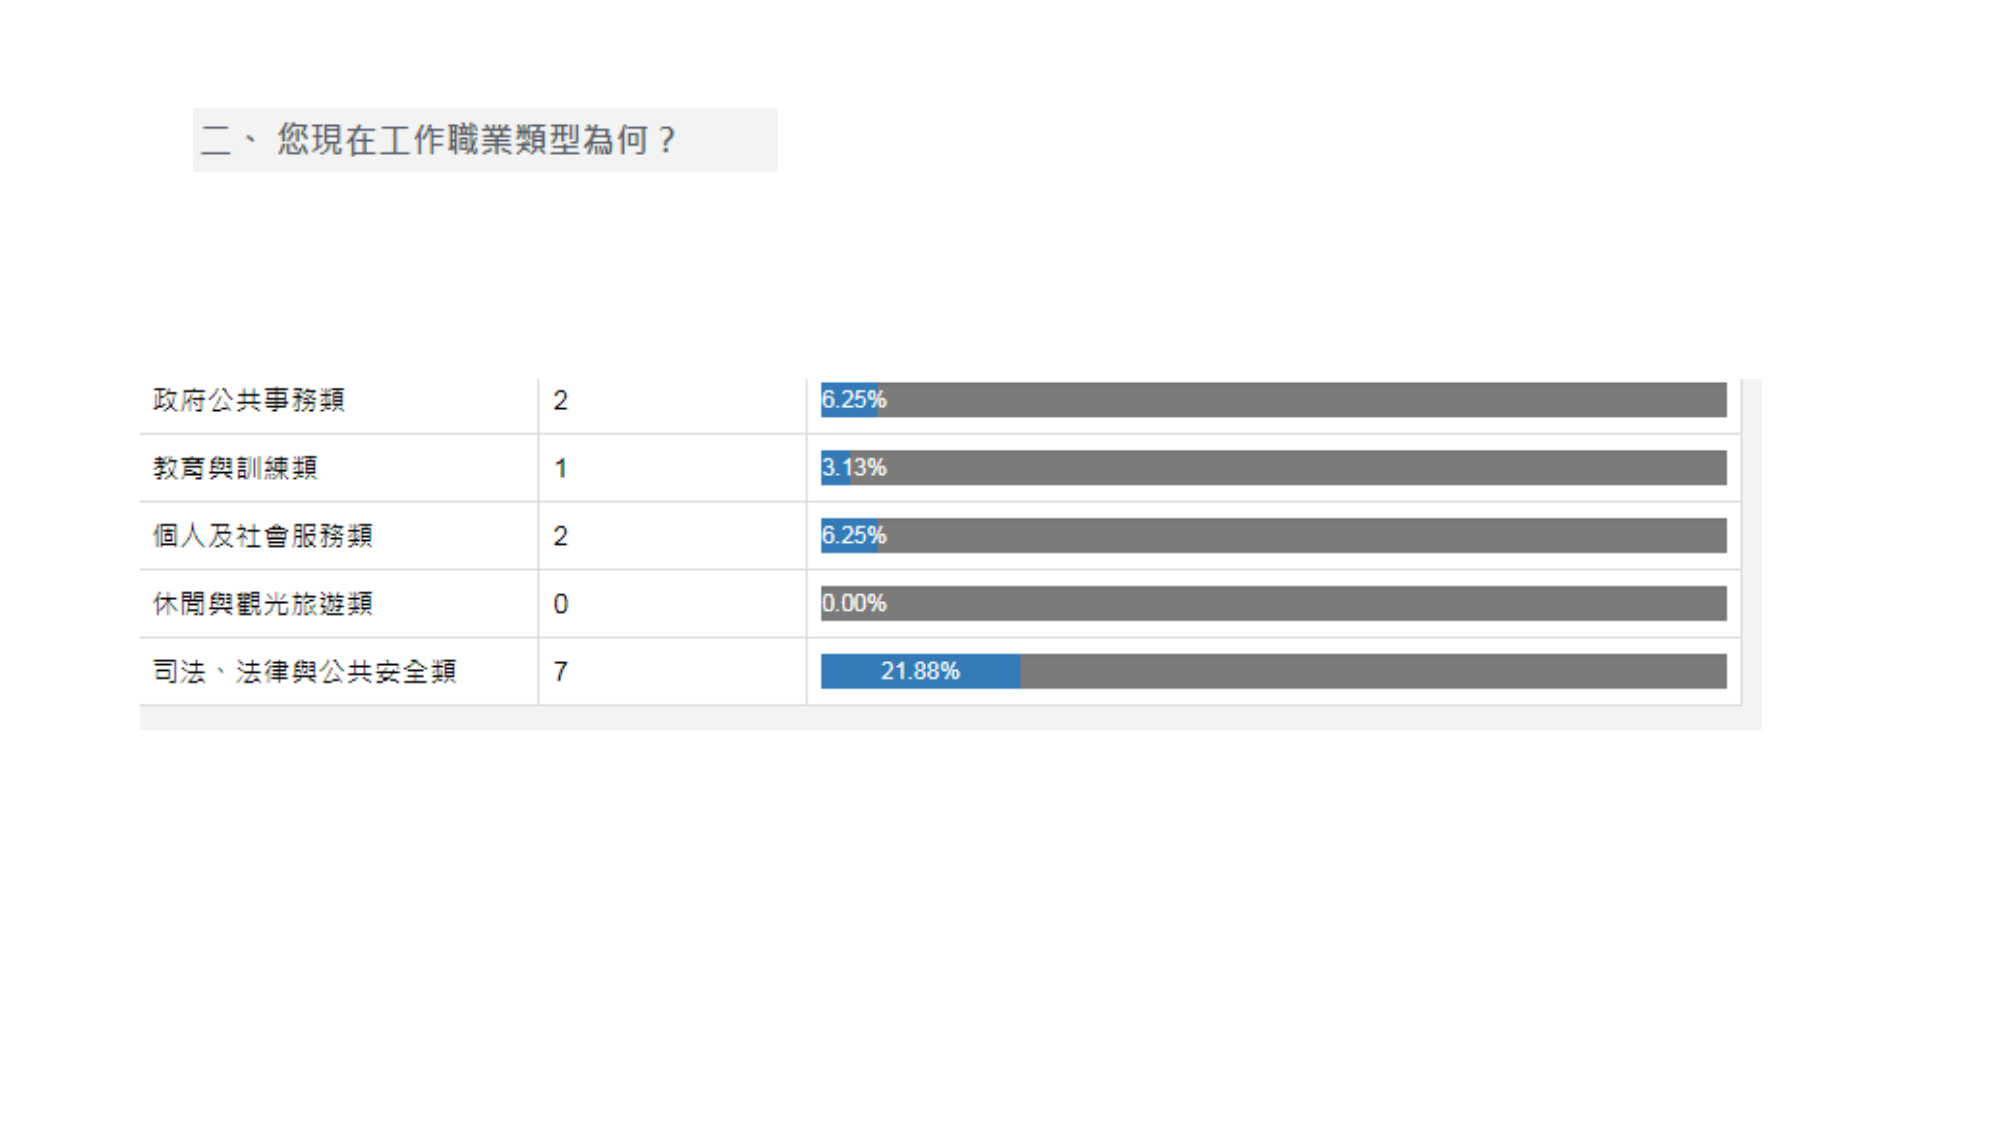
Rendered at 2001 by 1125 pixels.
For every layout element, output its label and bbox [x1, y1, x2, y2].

picture [193, 108, 778, 172]
picture [140, 379, 1768, 730]
